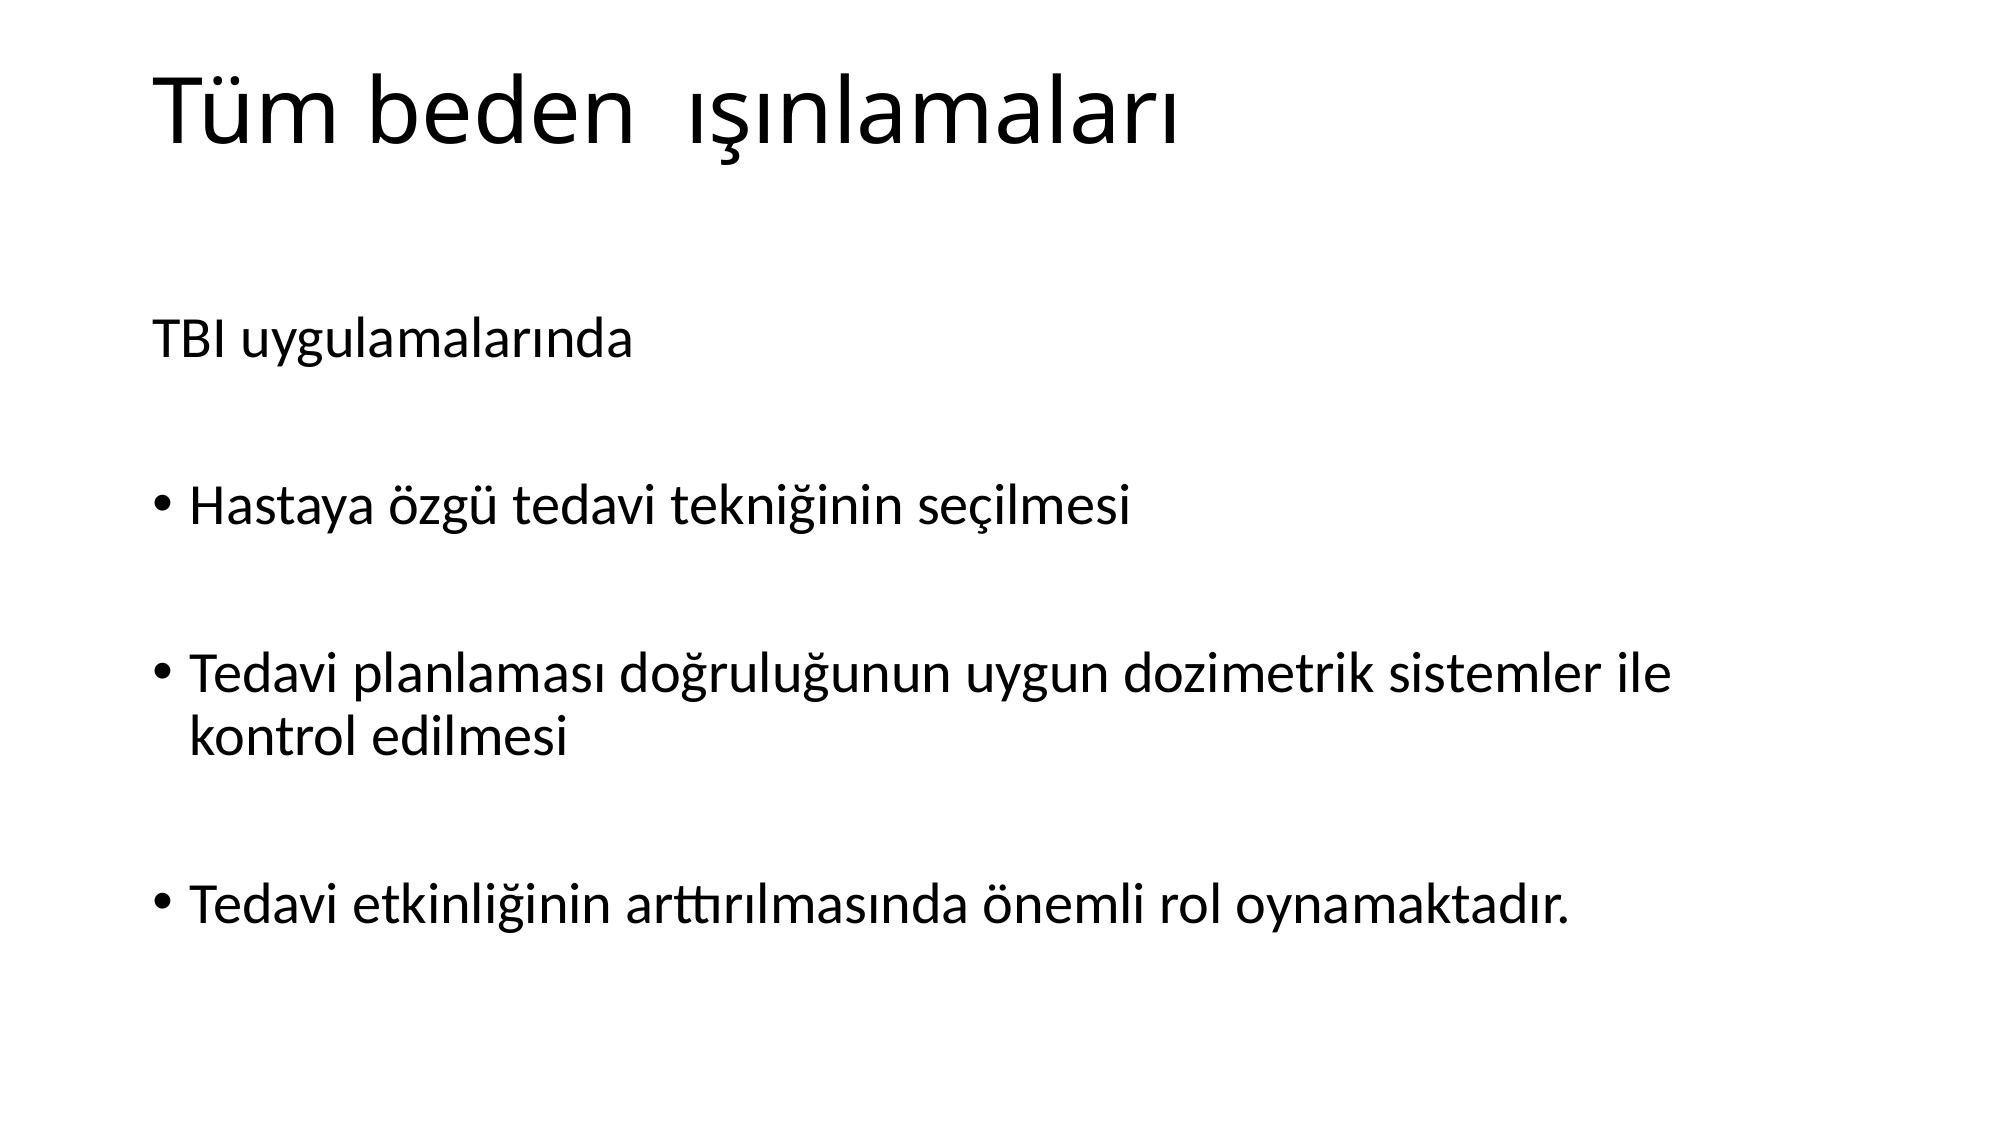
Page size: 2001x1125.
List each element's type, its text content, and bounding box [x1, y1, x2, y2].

title Tüm beden ışınlamaları [137, 59, 1863, 278]
list TBI uygulamalarında Hastaya özgü tedavi tekniğinin seçilmesi Tedavi planlaması doğruluğunun uygun dozimetrik sistemler ile kontrol edilmesi Tedavi etkinliğinin arttırılmasında önemli rol oynamaktadır. [137, 299, 1863, 1014]
